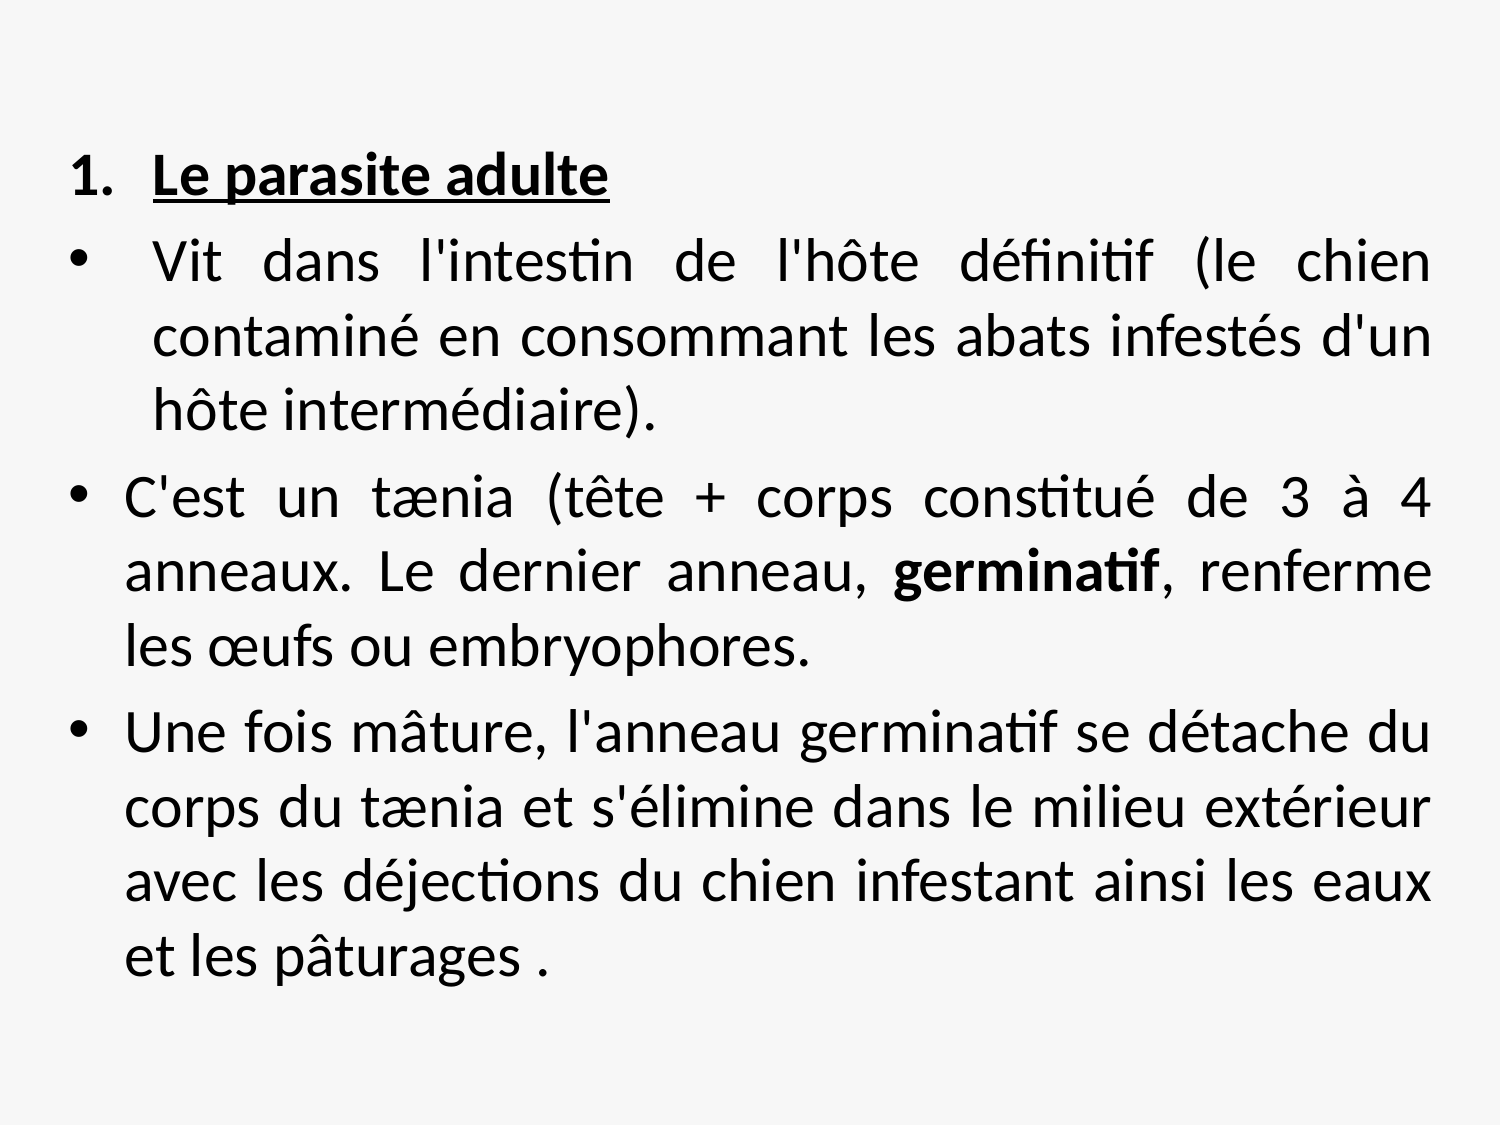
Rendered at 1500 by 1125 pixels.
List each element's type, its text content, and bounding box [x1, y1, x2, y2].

list Le parasite adulte Vit dans l'intestin de l'hôte définitif (le chien contaminé en consommant les abats infestés d'un hôte intermédiaire). C'est un tænia (tête + corps constitué de 3 à 4 anneaux. Le dernier anneau, germinatif, renferme les œufs ou embryophores. Une fois mâture, l'anneau germinatif se détache du corps du tænia et s'élimine dans le milieu extérieur avec les déjections du chien infestant ainsi les eaux et les pâturages . [53, 125, 1449, 1005]
